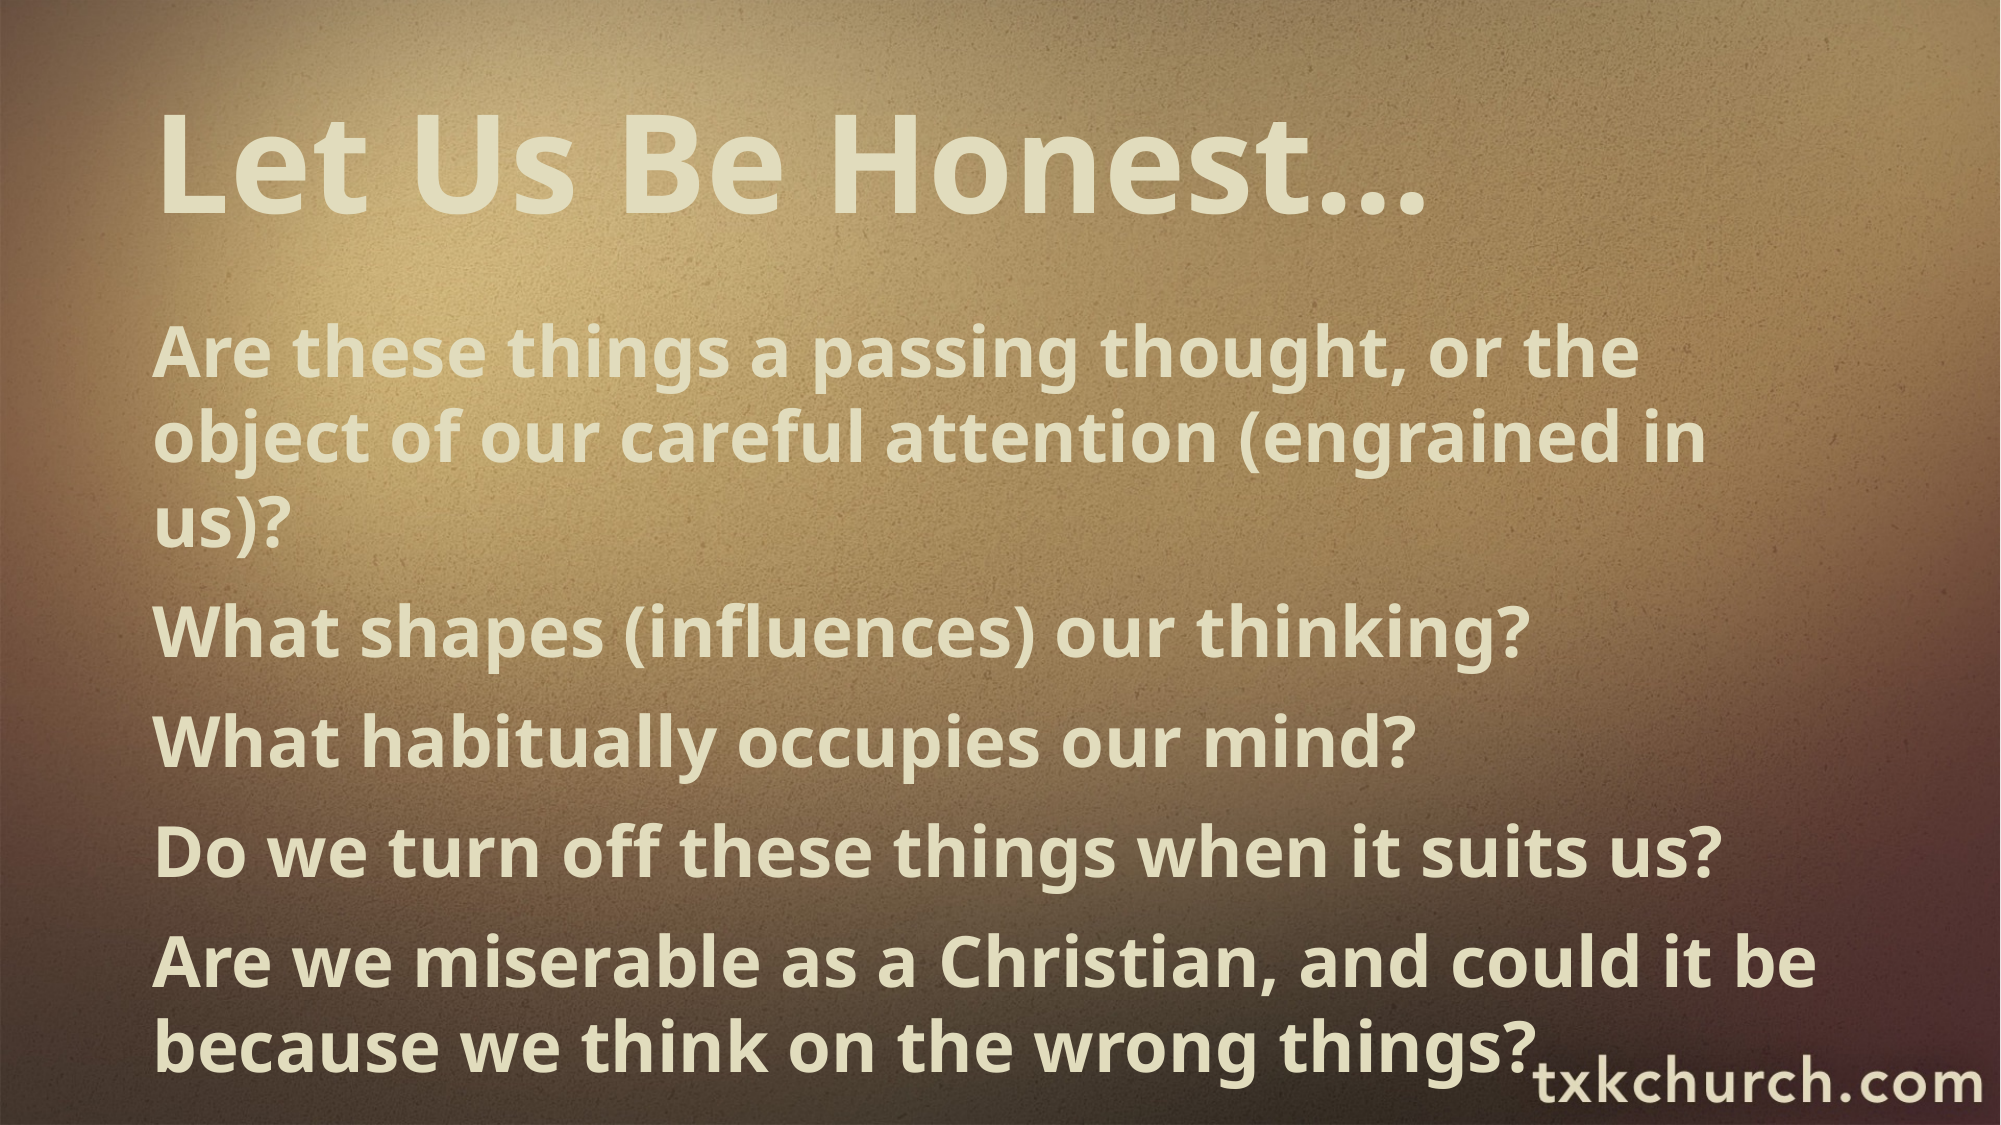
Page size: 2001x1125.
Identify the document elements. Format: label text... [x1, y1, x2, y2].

picture [0, 0, 2001, 1125]
list Are these things a passing thought, or the object of our careful attention (engrained in us)? What shapes (influences) our thinking? What habitually occupies our mind? Do we turn off these things when it suits us? Are we miserable as a Christian, and could it be because we think on the wrong things? [137, 299, 1863, 1014]
title Let Us Be Honest… [137, 59, 1863, 278]
